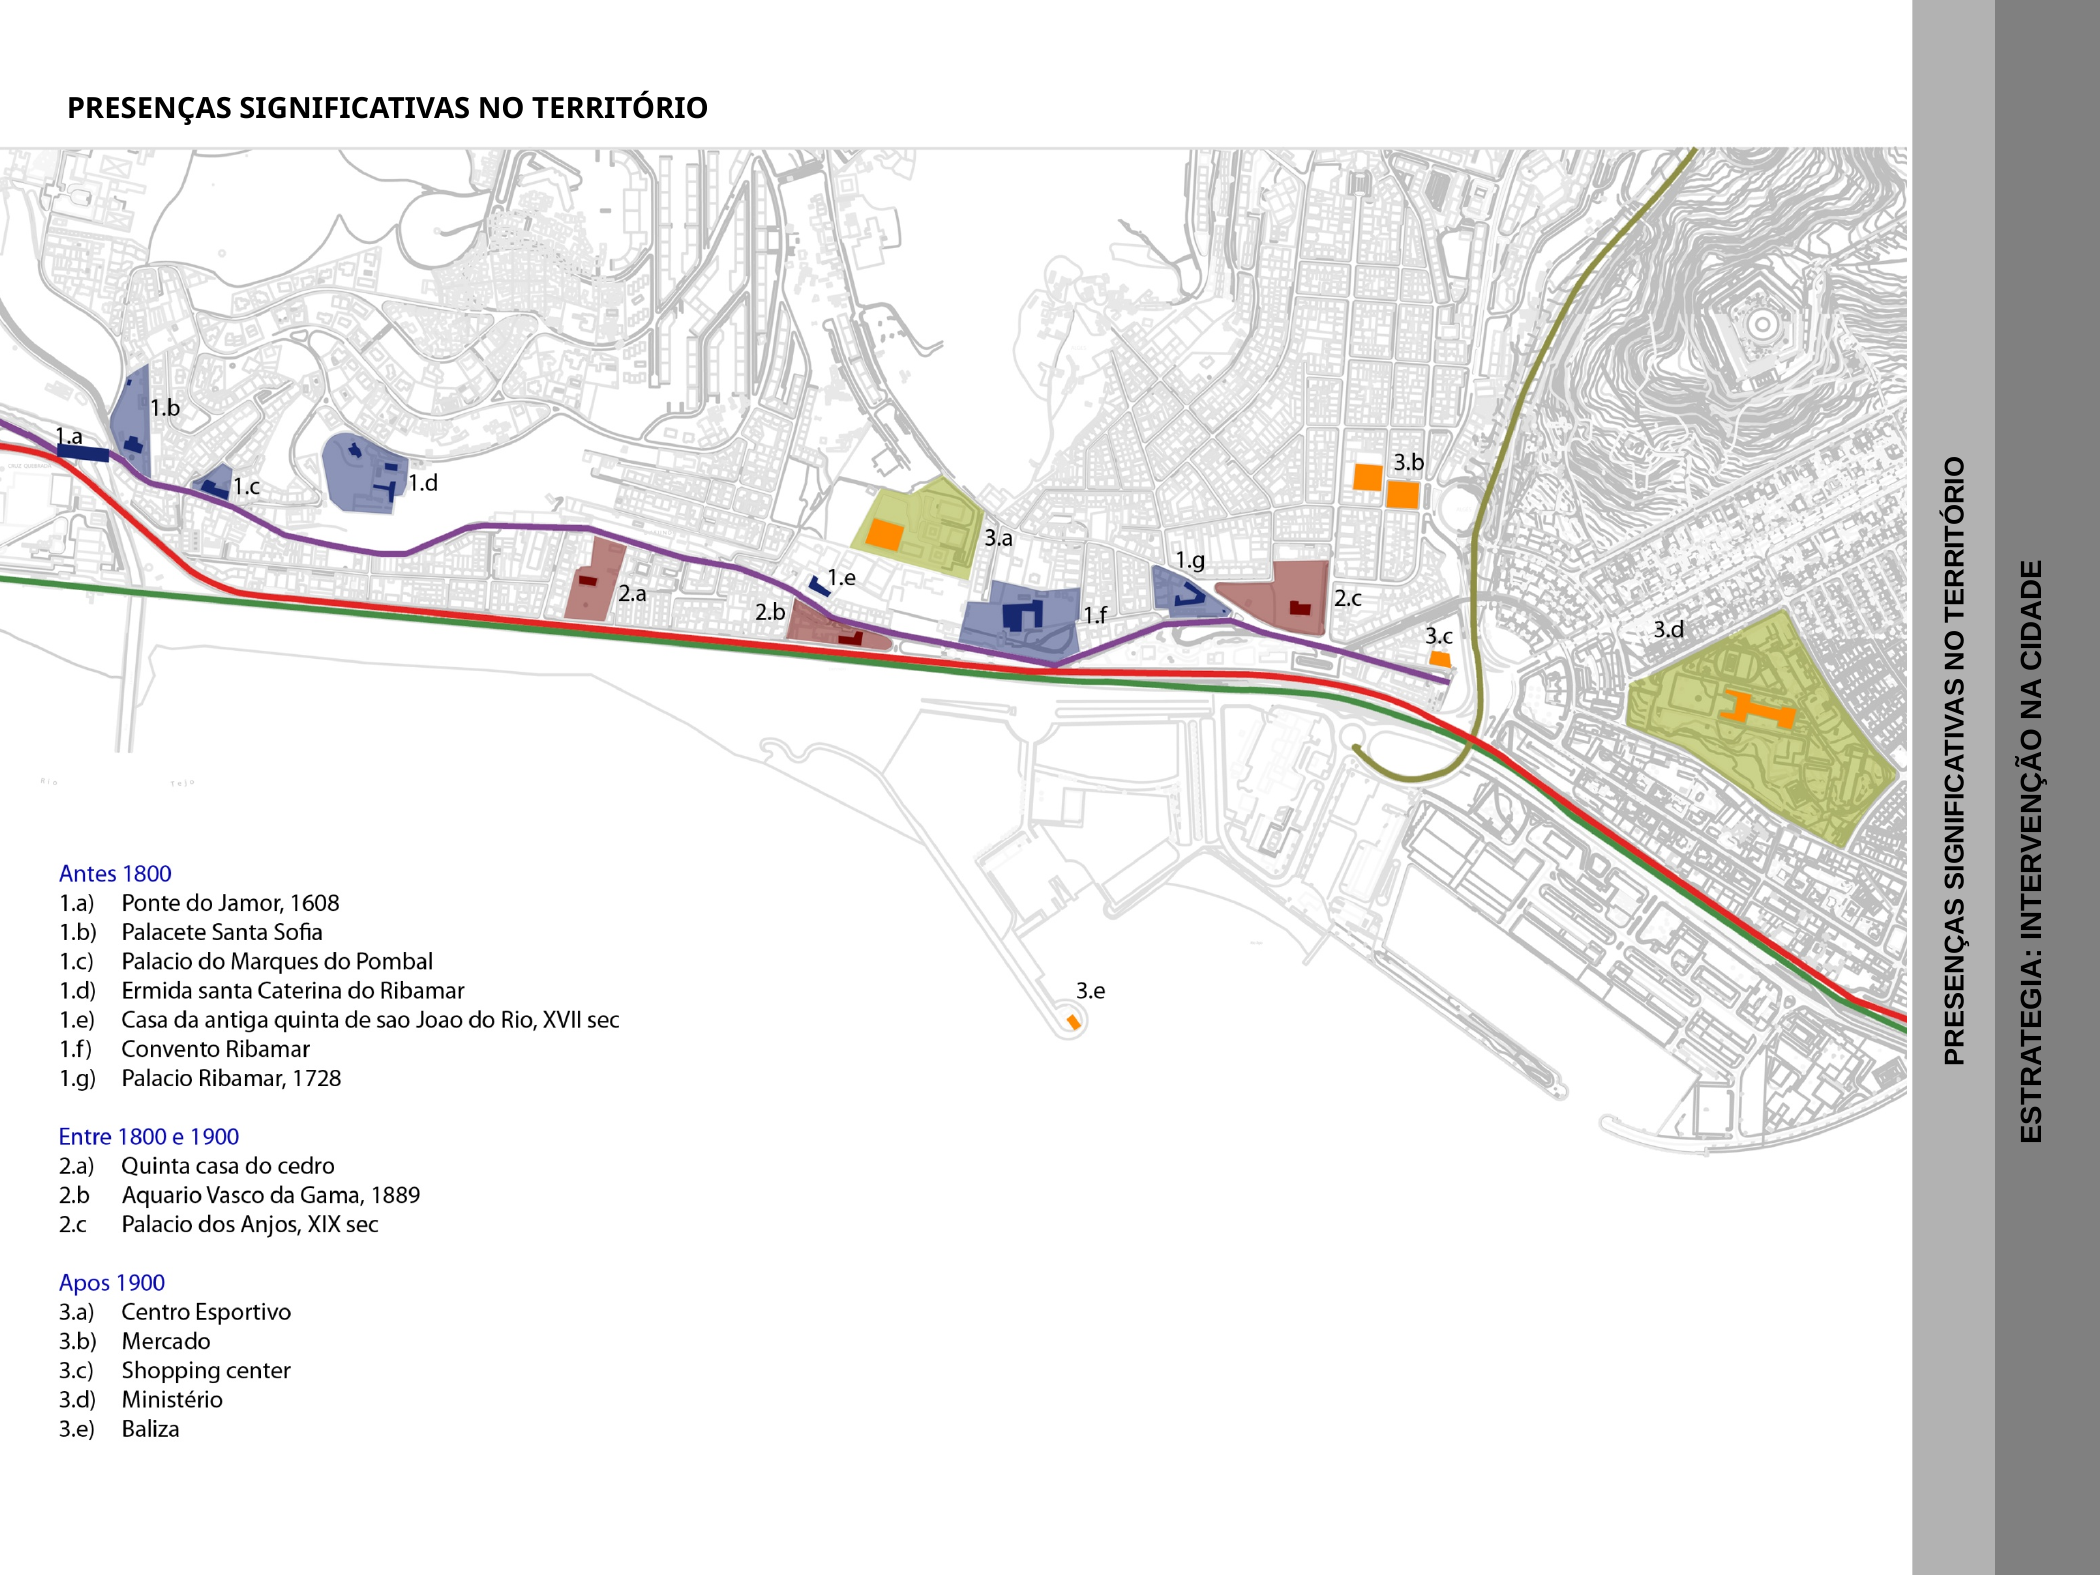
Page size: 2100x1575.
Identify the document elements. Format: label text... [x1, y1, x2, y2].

text_box PRESENÇAS SIGNIFICATIVAS NO TERRITÓRIO [1928, 295, 2004, 1082]
text_box [1995, 0, 2100, 1575]
picture [0, 142, 1908, 1509]
text_box ESTRATEGIA: INTERVENÇÃO NA CIDADE [2004, 66, 2055, 1160]
text_box PRESENÇAS SIGNIFICATIVAS NO TERRITÓRIO [45, 78, 1670, 141]
text_box [1912, 0, 1995, 1575]
